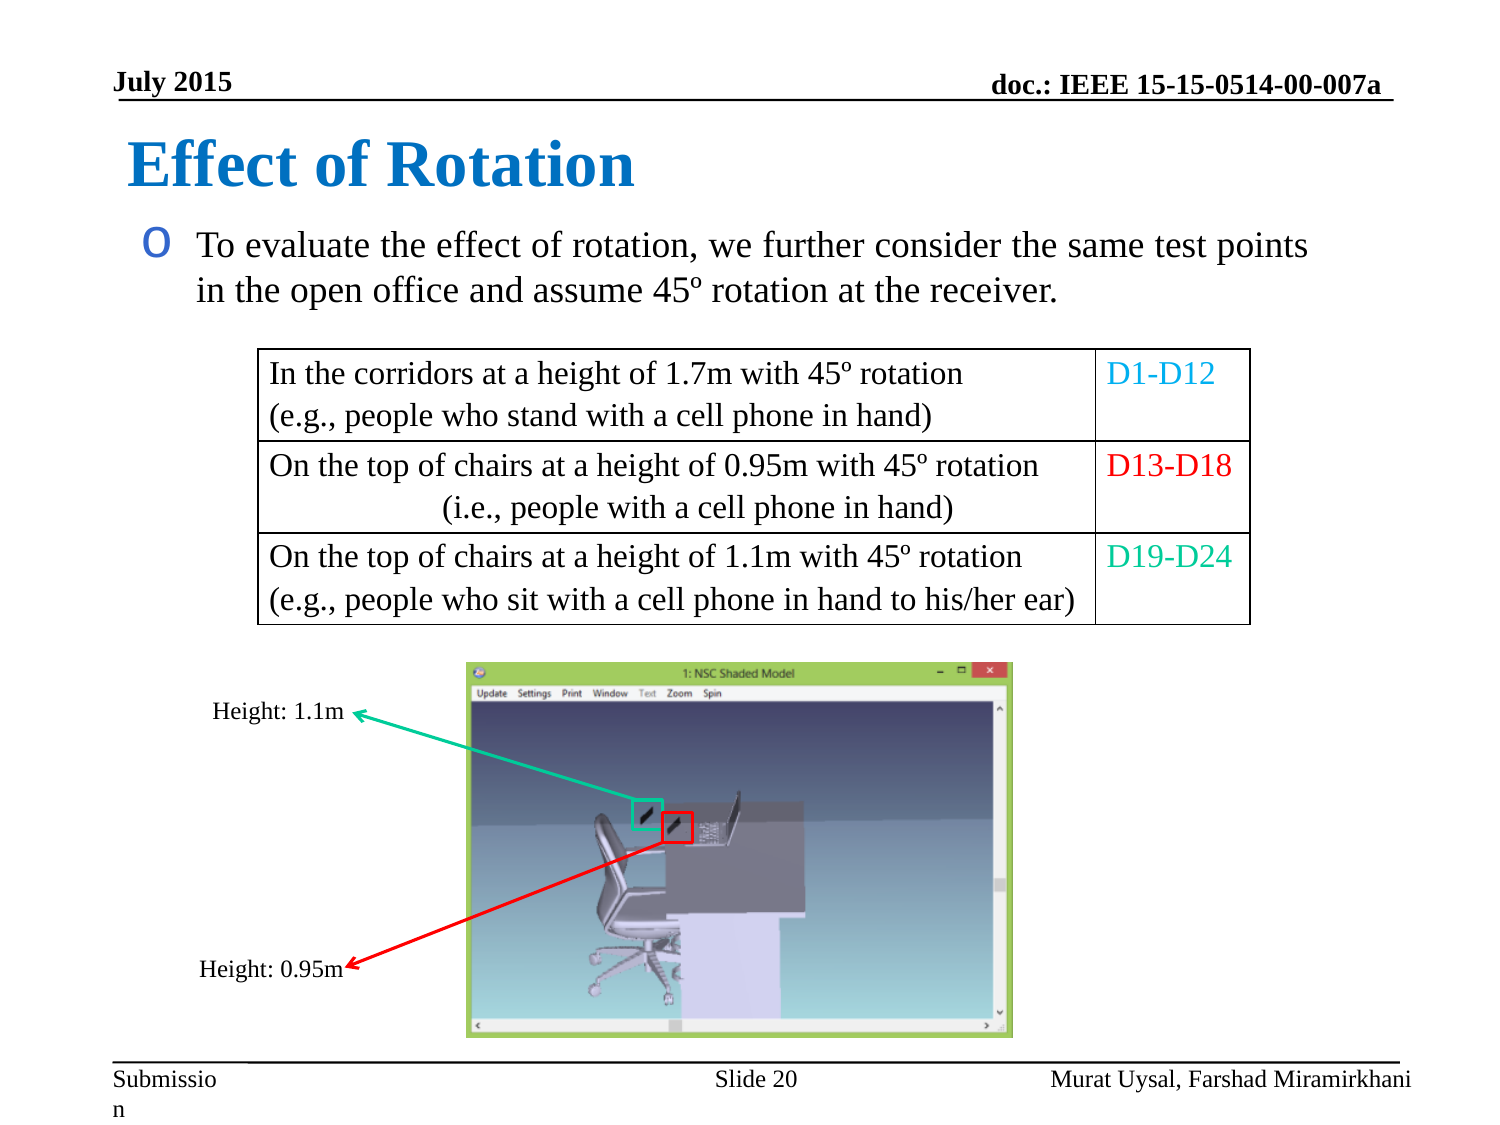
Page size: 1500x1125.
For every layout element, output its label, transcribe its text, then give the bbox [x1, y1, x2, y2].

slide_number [112, 62, 375, 98]
text_box Effect of Rotation [112, 112, 1264, 213]
picture [466, 662, 1013, 1038]
table_header D1-D12 [1096, 350, 1249, 440]
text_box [344, 842, 663, 968]
table_header In the corridors at a height of 1.7m with 45º rotation (e.g., people who stand with a cell phone in hand) [259, 350, 1095, 440]
text_box To evaluate the effect of rotation, we further consider the same test points in the open office and assume 45º rotation at the receiver. [124, 212, 1325, 318]
footer Murat Uysal, Farshad Miramirkhani [900, 1062, 1413, 1093]
table_cell On the top of chairs at a height of 1.1m with 45º rotation (e.g., people who sit with a cell phone in hand to his/her ear) [259, 534, 1095, 624]
table_cell D19-D24 [1096, 534, 1249, 624]
text_box Height: 0.95m [180, 944, 363, 990]
table_cell D13-D18 [1096, 442, 1249, 532]
slide_number Slide 20 [712, 1062, 800, 1093]
table_cell On the top of chairs at a height of 0.95m with 45º rotation (i.e., people with a cell phone in hand) [259, 442, 1095, 532]
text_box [351, 712, 638, 801]
text_box Height: 1.1m [187, 687, 370, 733]
